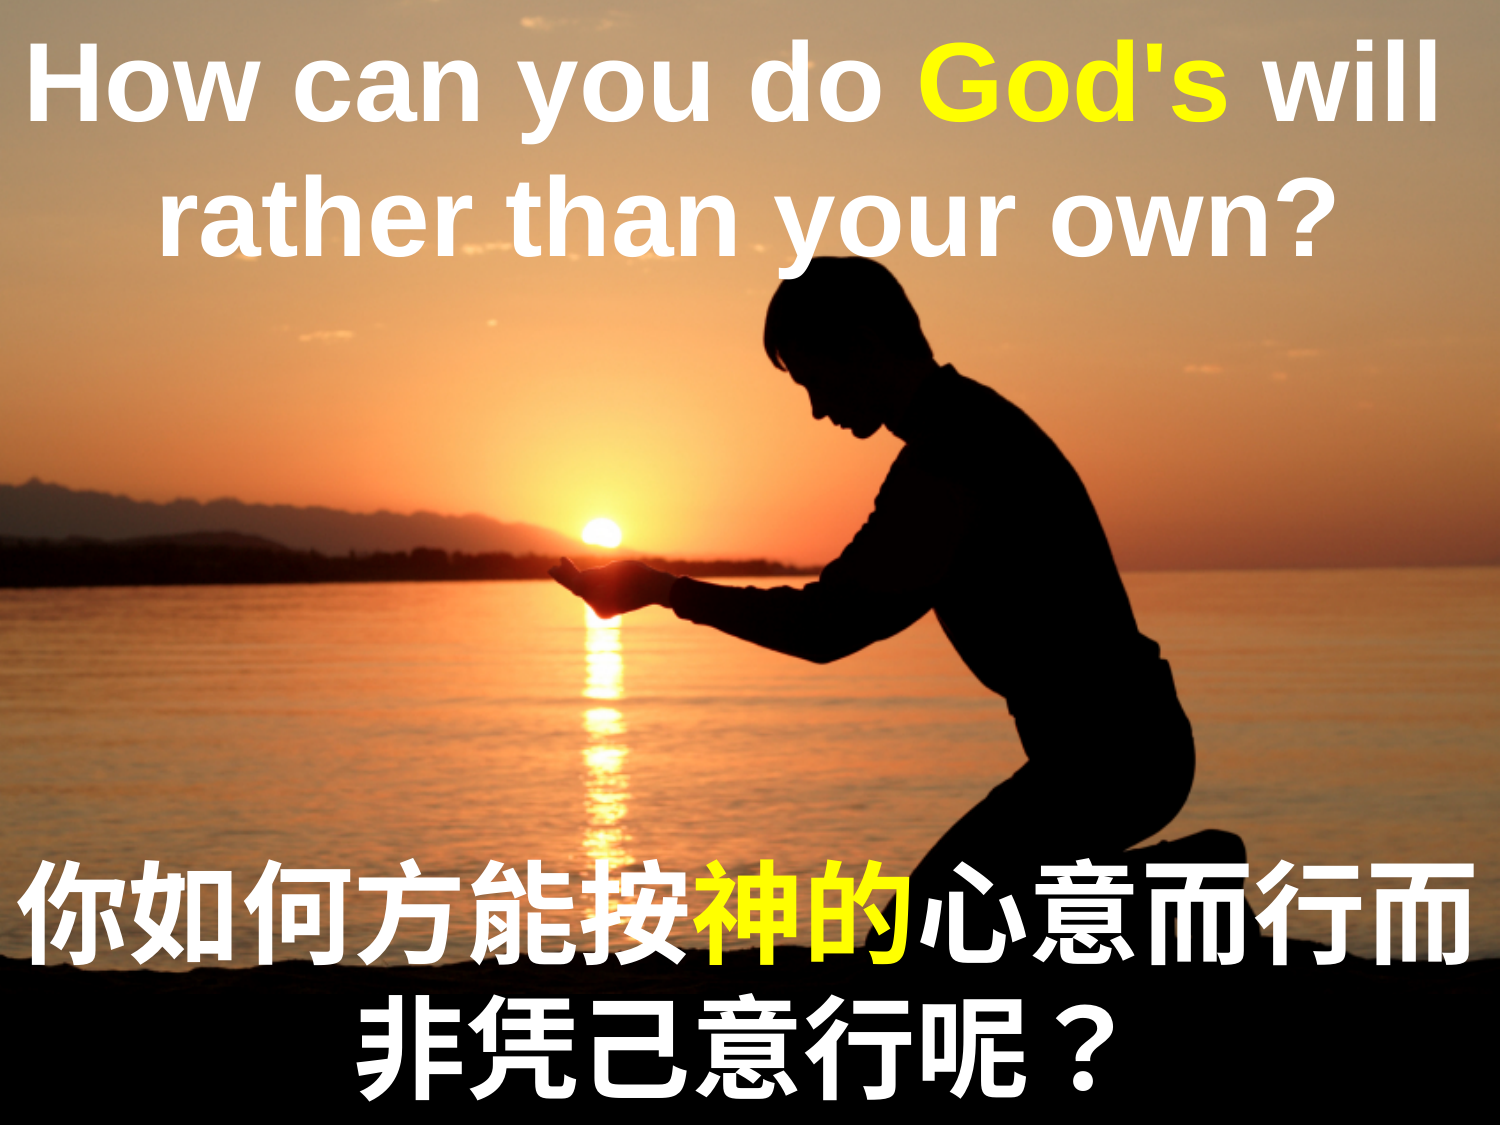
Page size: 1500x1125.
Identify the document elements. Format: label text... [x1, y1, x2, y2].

text_box 你如何方能按神的心意而行而非凭己意行呢？ [0, 1001, 1499, 1125]
picture [0, 0, 1500, 994]
